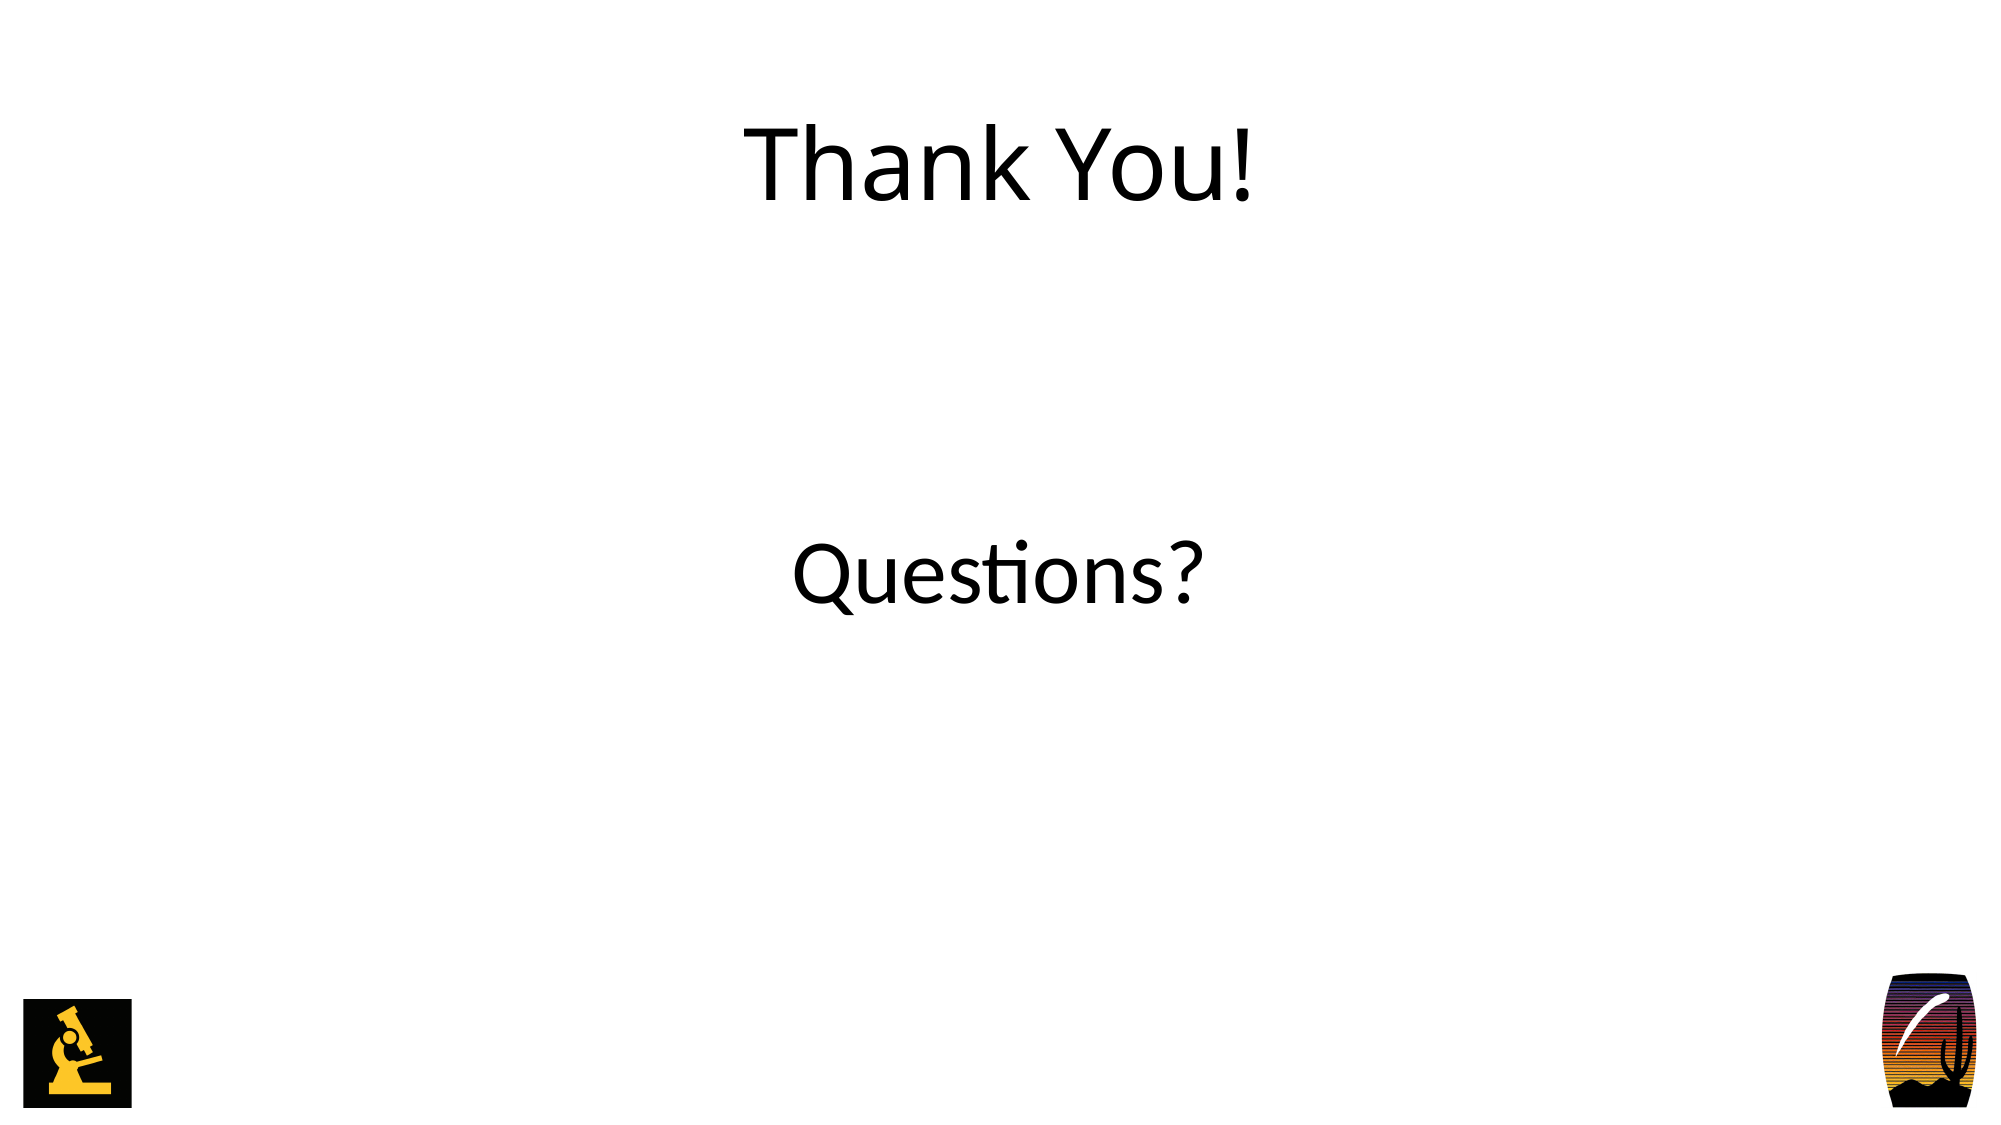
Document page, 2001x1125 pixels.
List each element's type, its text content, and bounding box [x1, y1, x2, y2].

title Thank You! [137, 59, 1863, 278]
picture [1881, 972, 1977, 1108]
picture [23, 999, 132, 1108]
list Questions? [137, 517, 1863, 702]
